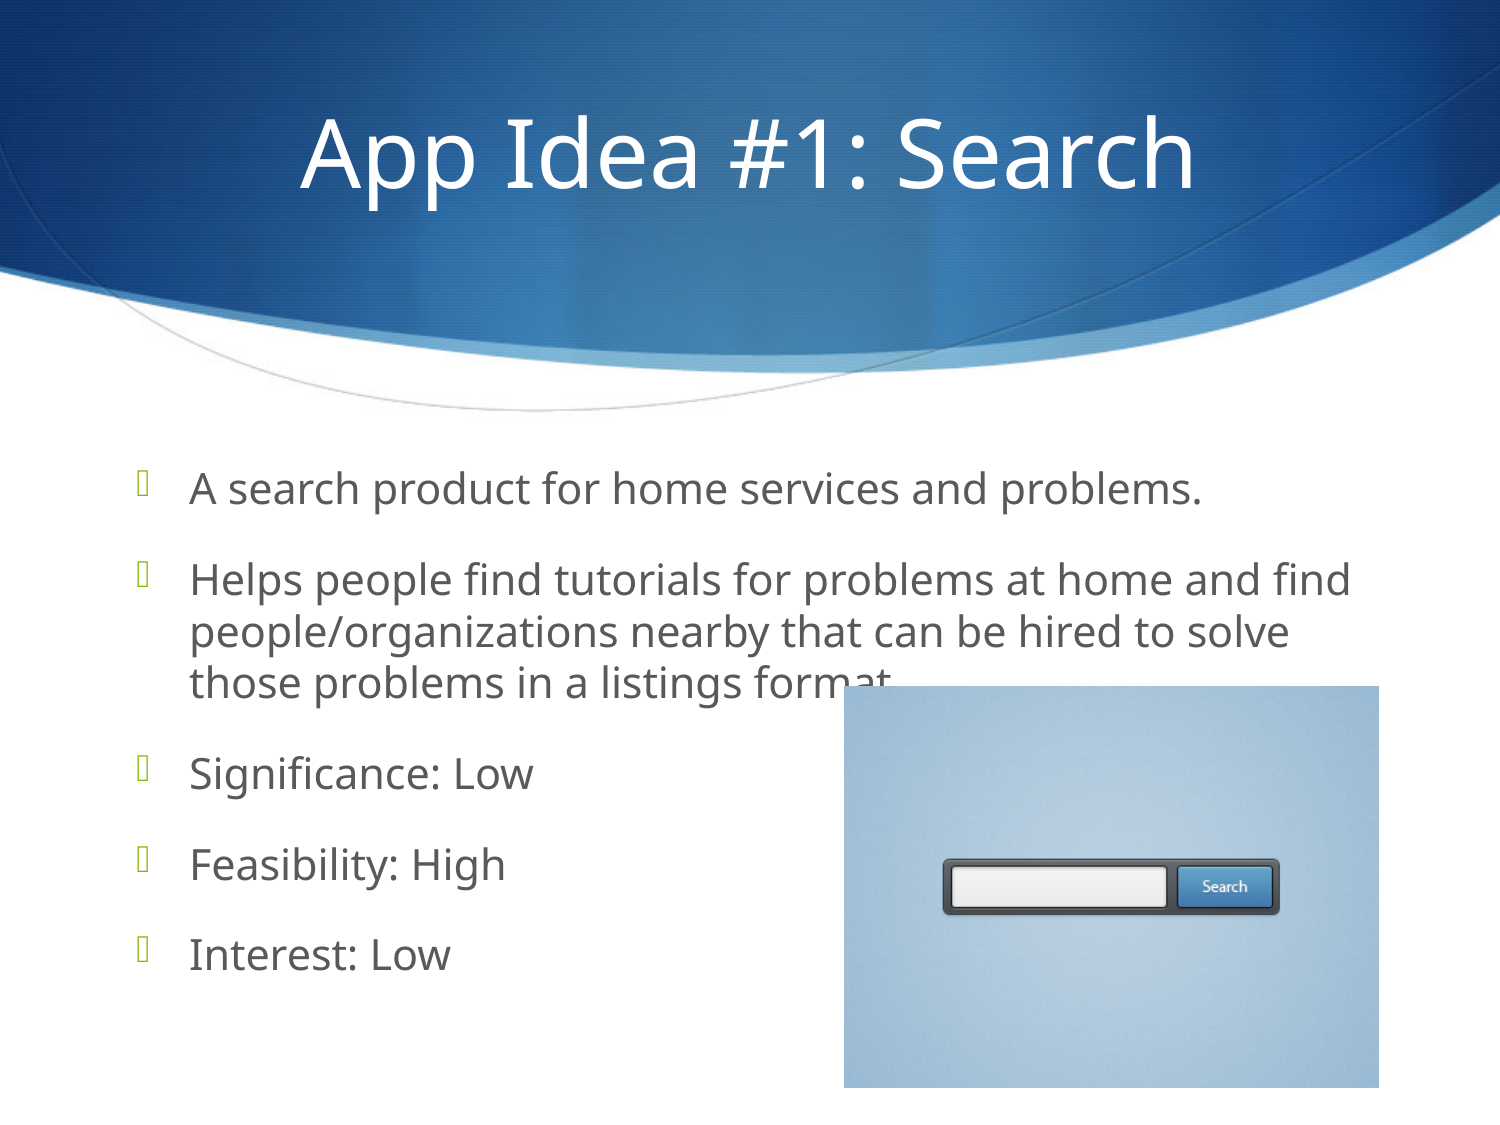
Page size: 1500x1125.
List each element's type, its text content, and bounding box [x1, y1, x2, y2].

title App Idea #1: Search [75, 56, 1425, 245]
list A search product for home services and problems. Helps people find tutorials for problems at home and find people/organizations nearby that can be hired to solve those problems in a listings format Significance: Low Feasibility: High Interest: Low [121, 454, 1379, 991]
picture [0, 0, 1500, 1125]
